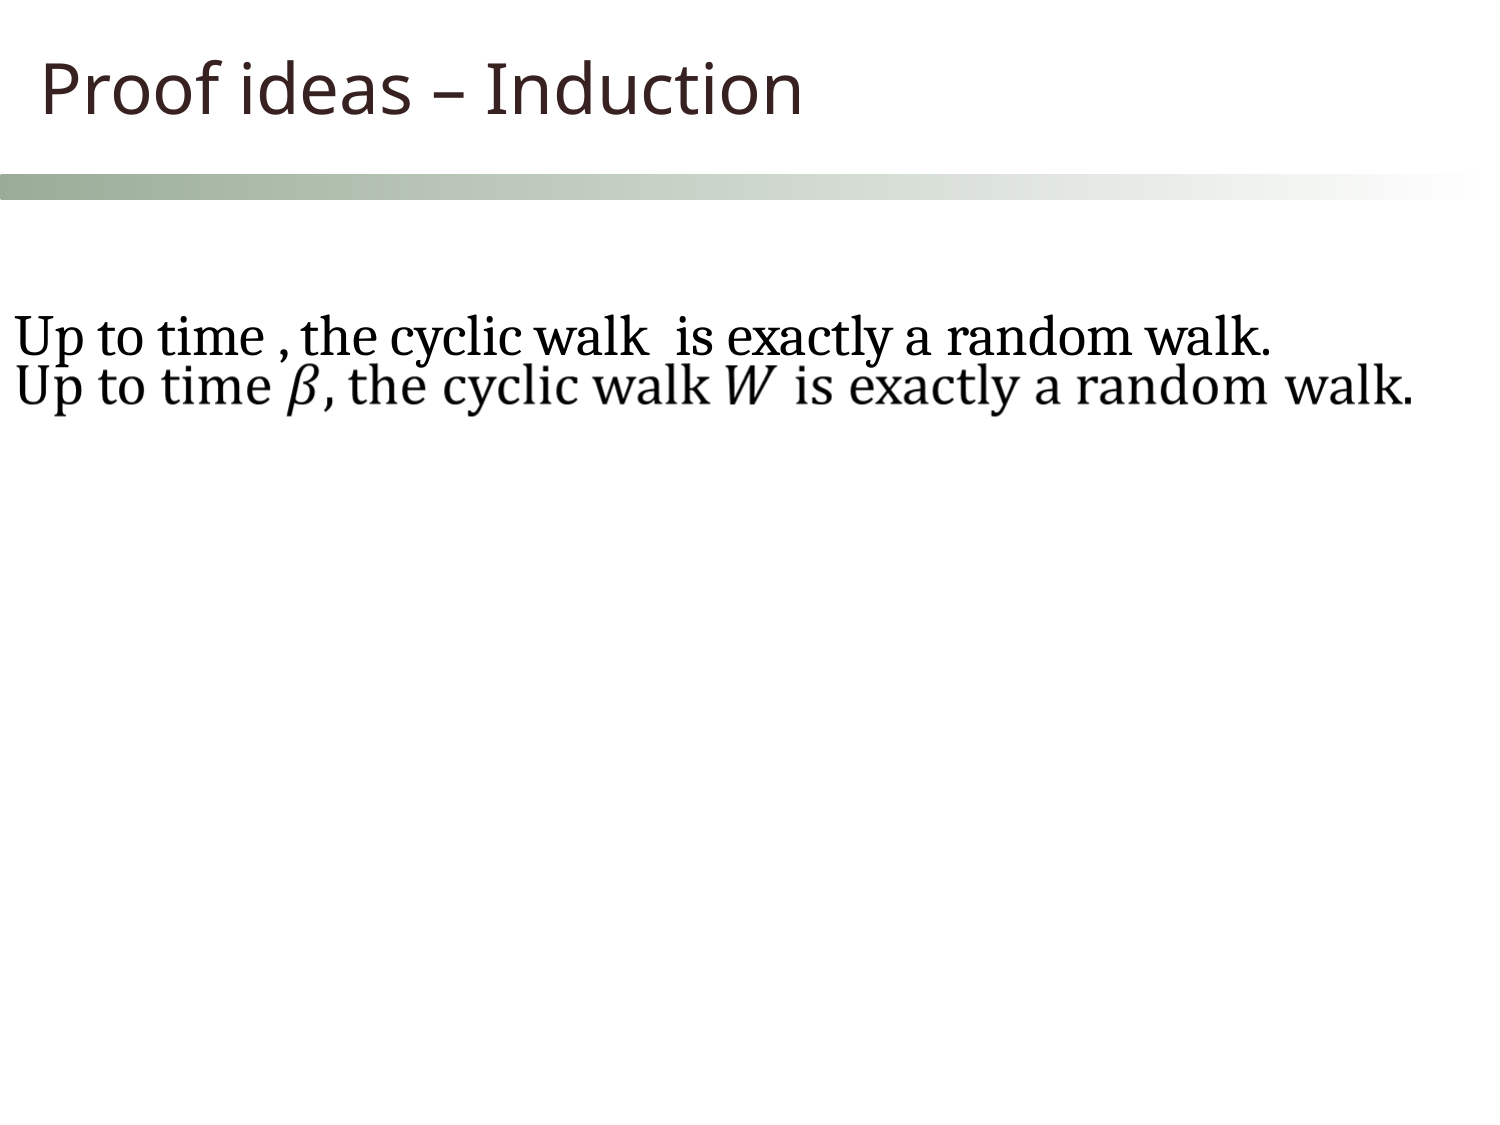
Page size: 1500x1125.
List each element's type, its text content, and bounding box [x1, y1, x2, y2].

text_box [0, 174, 1488, 201]
text_box Proof ideas – Induction [24, 24, 1285, 138]
text_box [0, 207, 1475, 1125]
